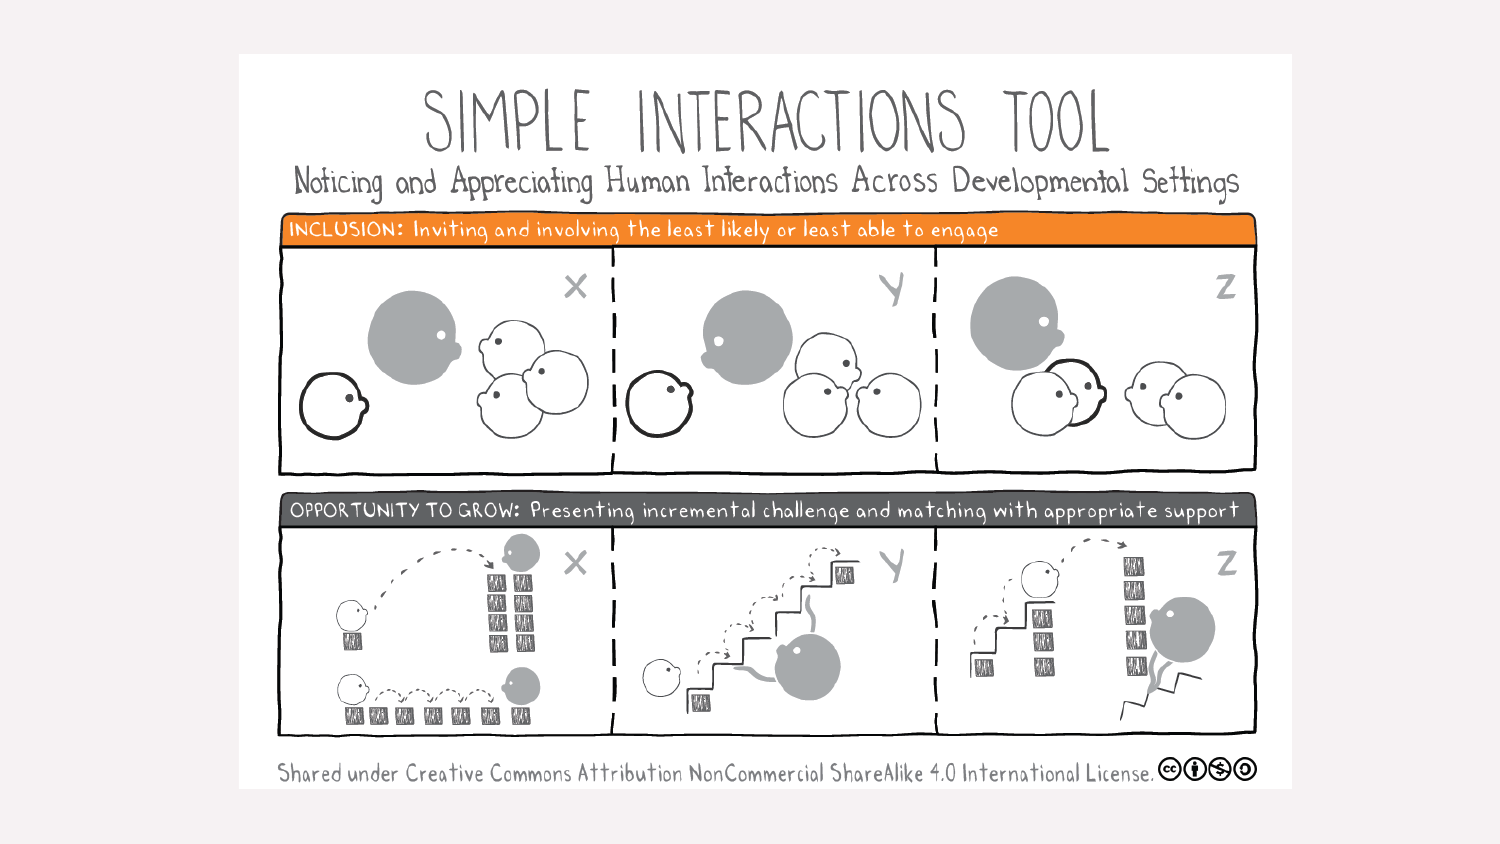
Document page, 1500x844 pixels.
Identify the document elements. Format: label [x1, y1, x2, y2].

picture [238, 54, 1293, 790]
